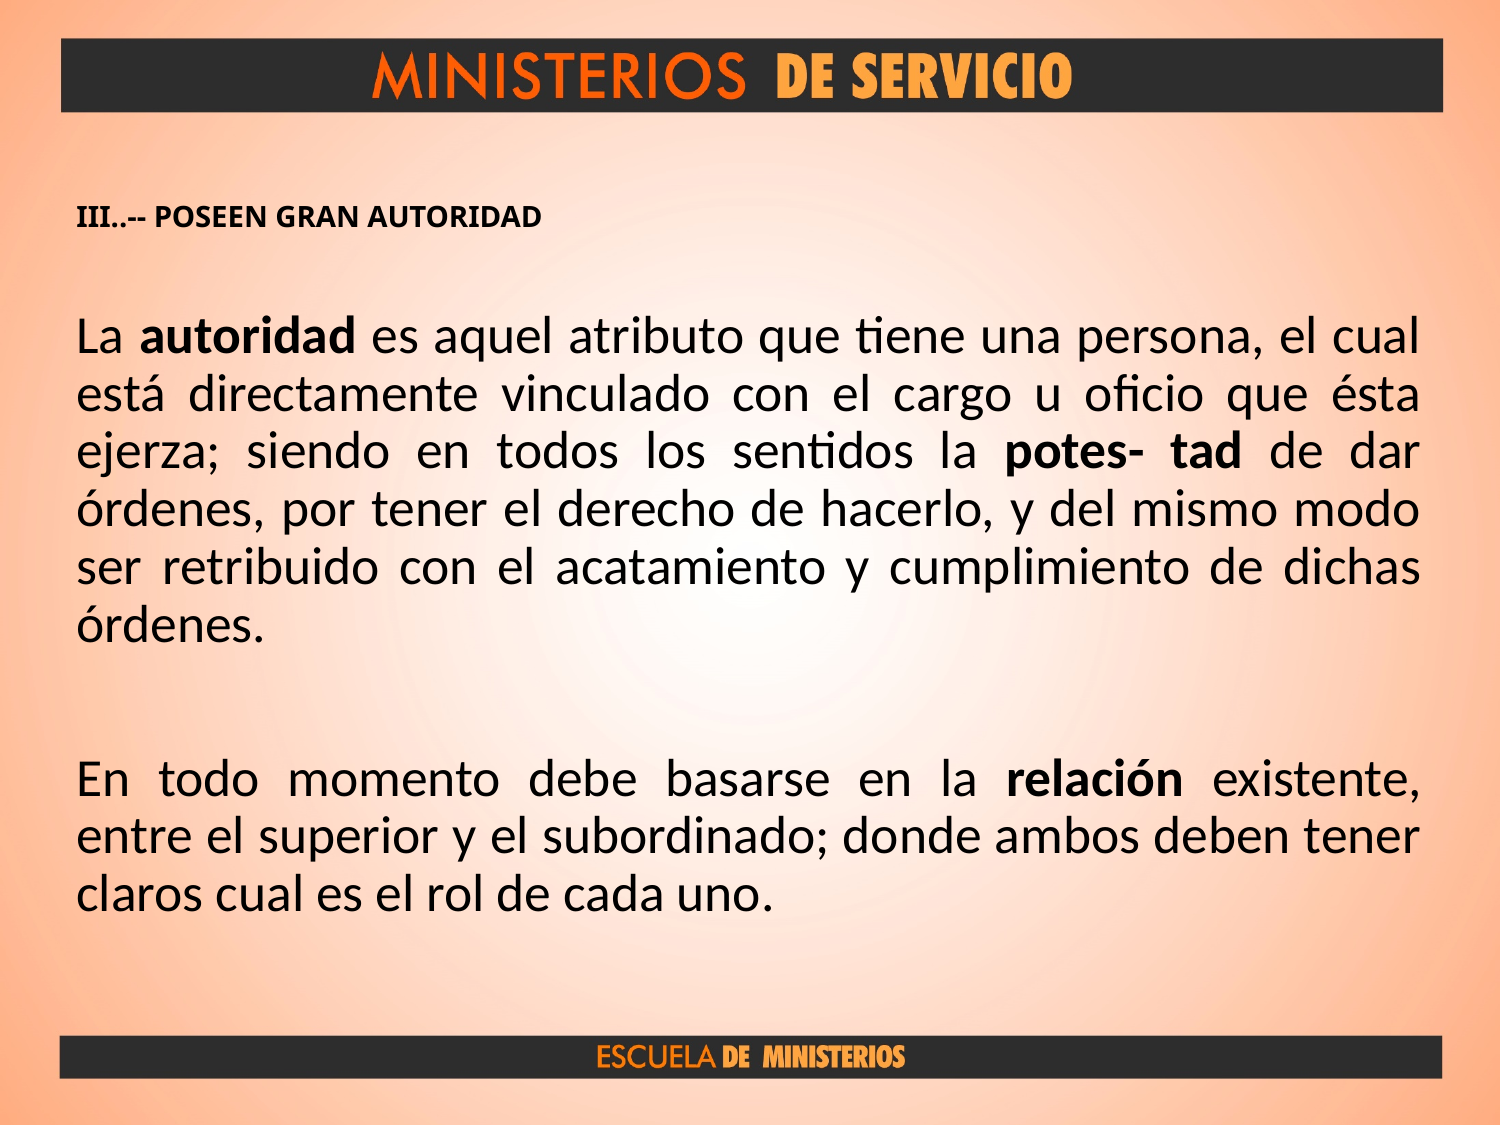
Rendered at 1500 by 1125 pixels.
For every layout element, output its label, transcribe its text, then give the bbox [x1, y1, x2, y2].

picture [0, 0, 1500, 1125]
title III..-- POSEEN GRAN AUTORIDAD [61, 161, 1437, 278]
list La autoridad es aquel atributo que tiene una persona, el cual está directamente vinculado con el cargo u oficio que ésta ejerza; siendo en todos los sentidos la potes- tad de dar órdenes, por tener el derecho de hacerlo, y del mismo modo ser retribuido con el acatamiento y cumplimiento de dichas órdenes. En todo momento debe basarse en la relación existente, entre el superior y el subordinado; donde ambos deben tener claros cual es el rol de cada uno. [61, 299, 1437, 1014]
